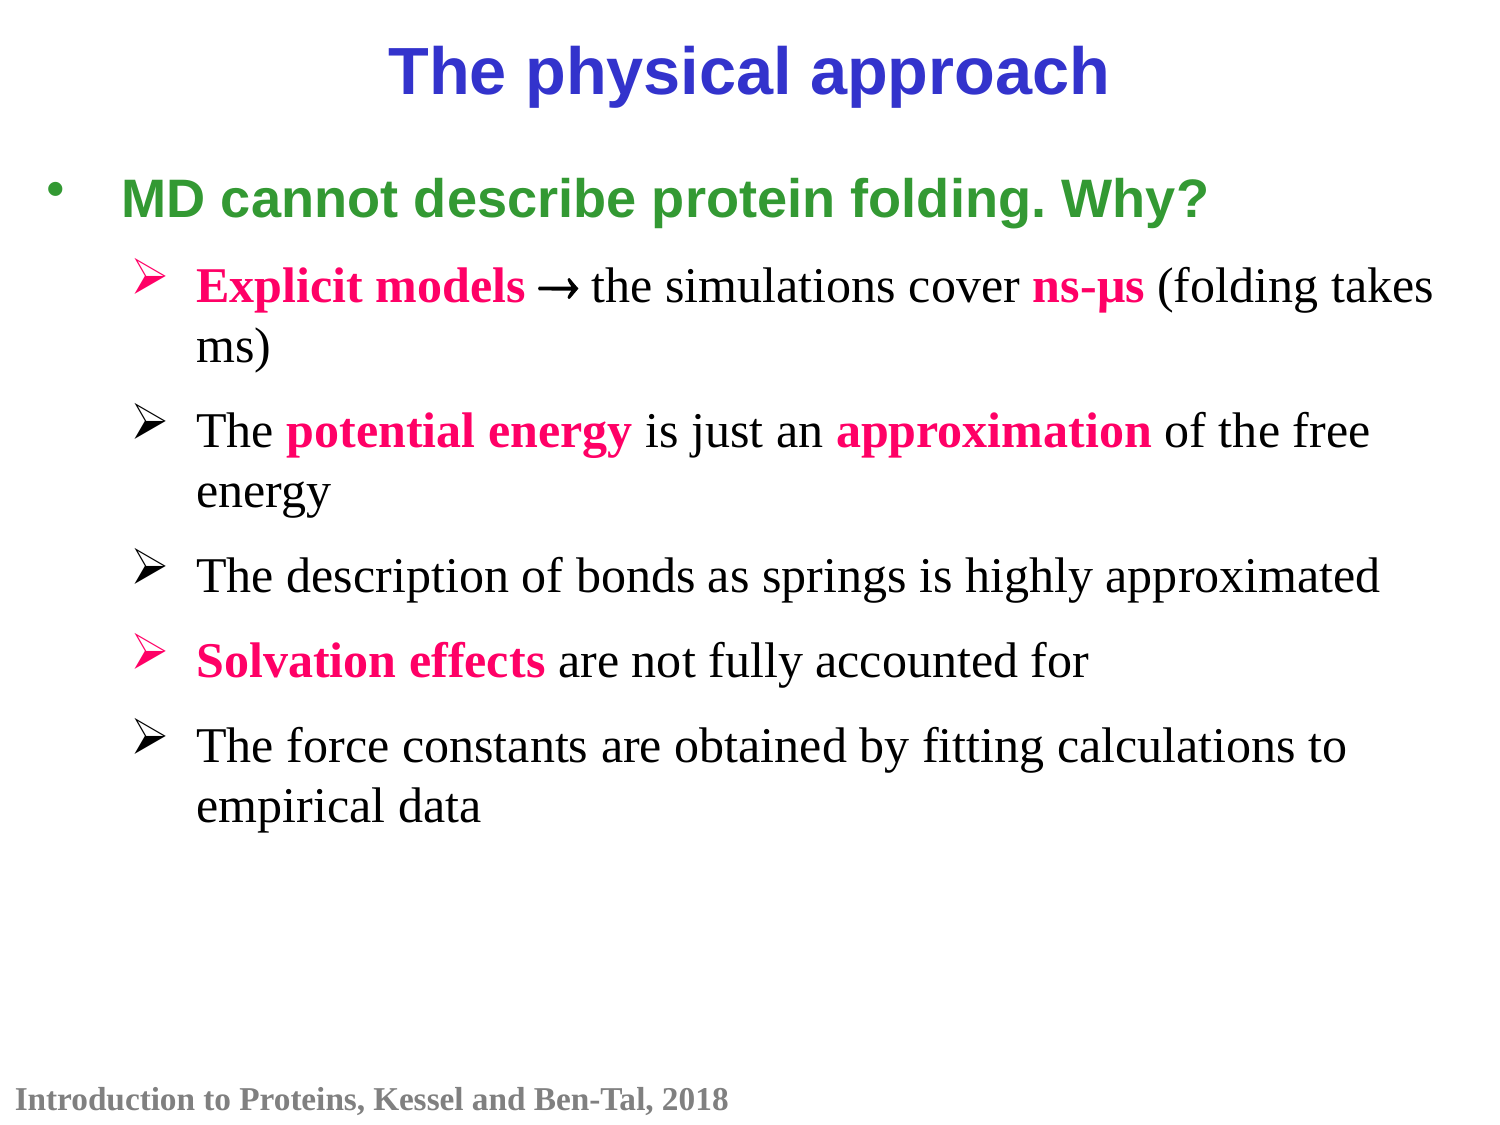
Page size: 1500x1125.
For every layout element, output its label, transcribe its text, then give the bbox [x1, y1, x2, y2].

text_box The physical approach [40, 20, 1459, 115]
text_box MD cannot describe protein folding. Why? Explicit models  the simulations cover ns-μs (folding takes ms) The potential energy is just an approximation of the free energy The description of bonds as springs is highly approximated Solvation effects are not fully accounted for The force constants are obtained by fitting calculations to empirical data [31, 155, 1500, 841]
